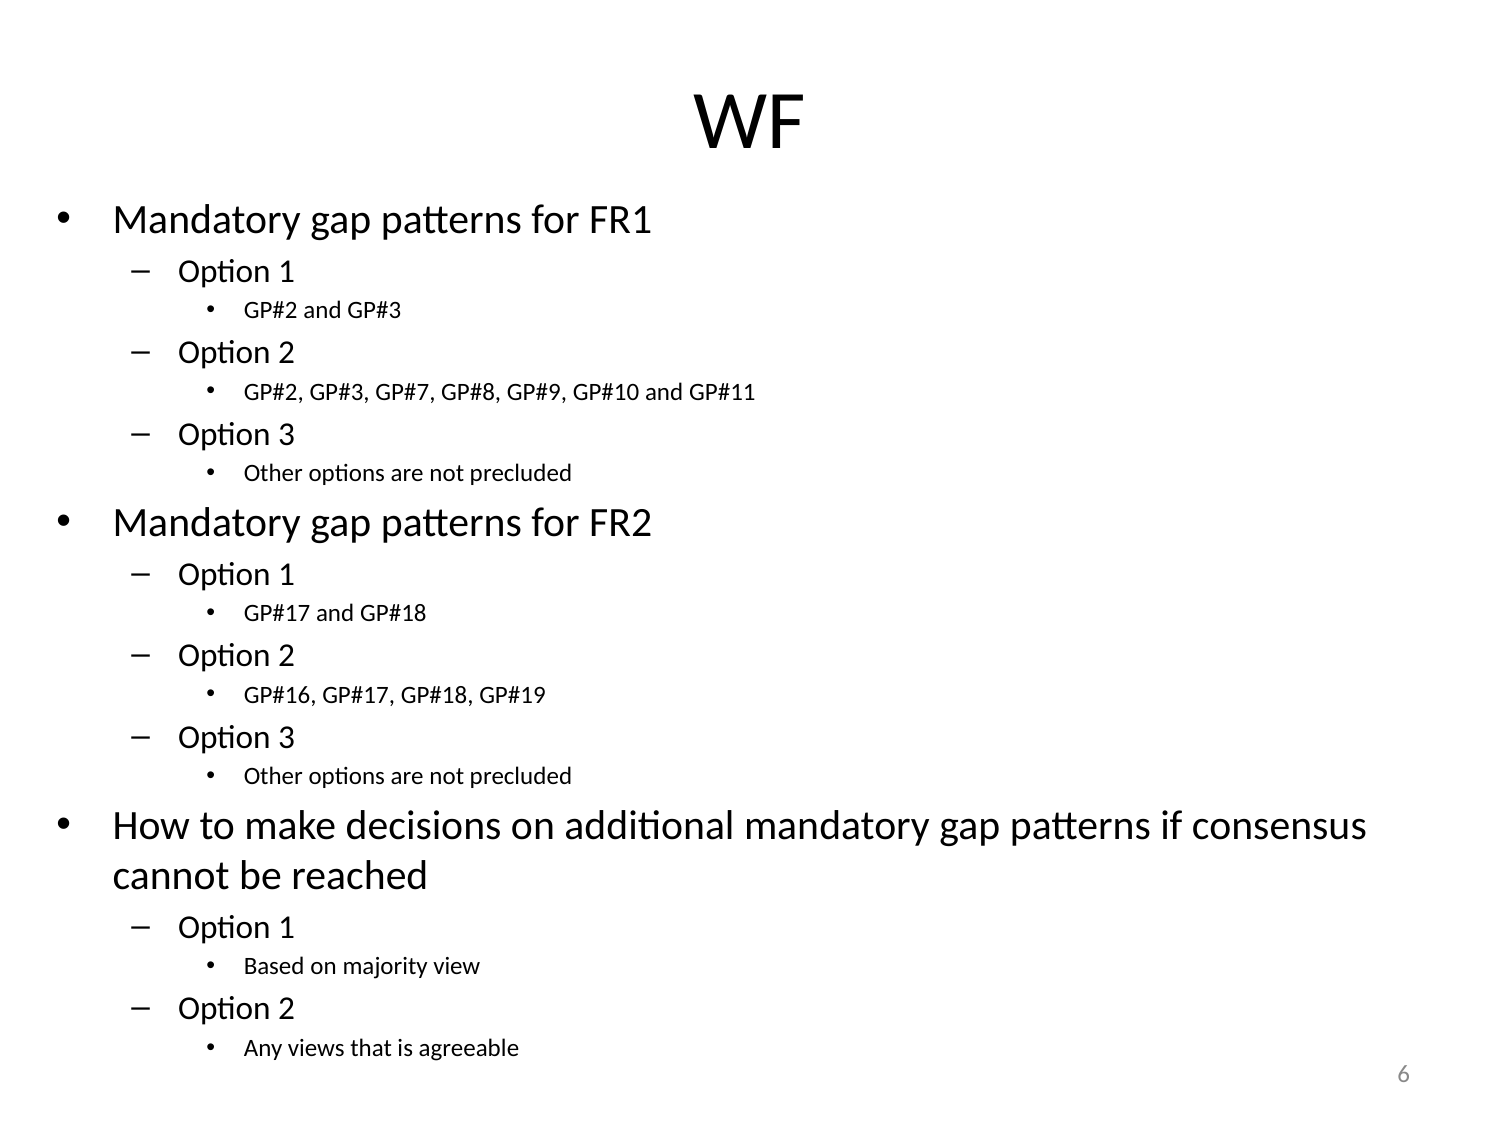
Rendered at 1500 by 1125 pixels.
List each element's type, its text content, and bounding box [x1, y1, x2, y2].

title WF [74, 44, 1426, 184]
slide_number 6 [1074, 1042, 1425, 1103]
list Mandatory gap patterns for FR1 Option 1 GP#2 and GP#3 Option 2 GP#2, GP#3, GP#7, GP#8, GP#9, GP#10 and GP#11 Option 3 Other options are not precluded Mandatory gap patterns for FR2 Option 1 GP#17 and GP#18 Option 2 GP#16, GP#17, GP#18, GP#19 Option 3 Other options are not precluded How to make decisions on additional mandatory gap patterns if consensus cannot be reached Option 1 Based on majority view Option 2 Any views that is agreeable [40, 184, 1471, 1059]
